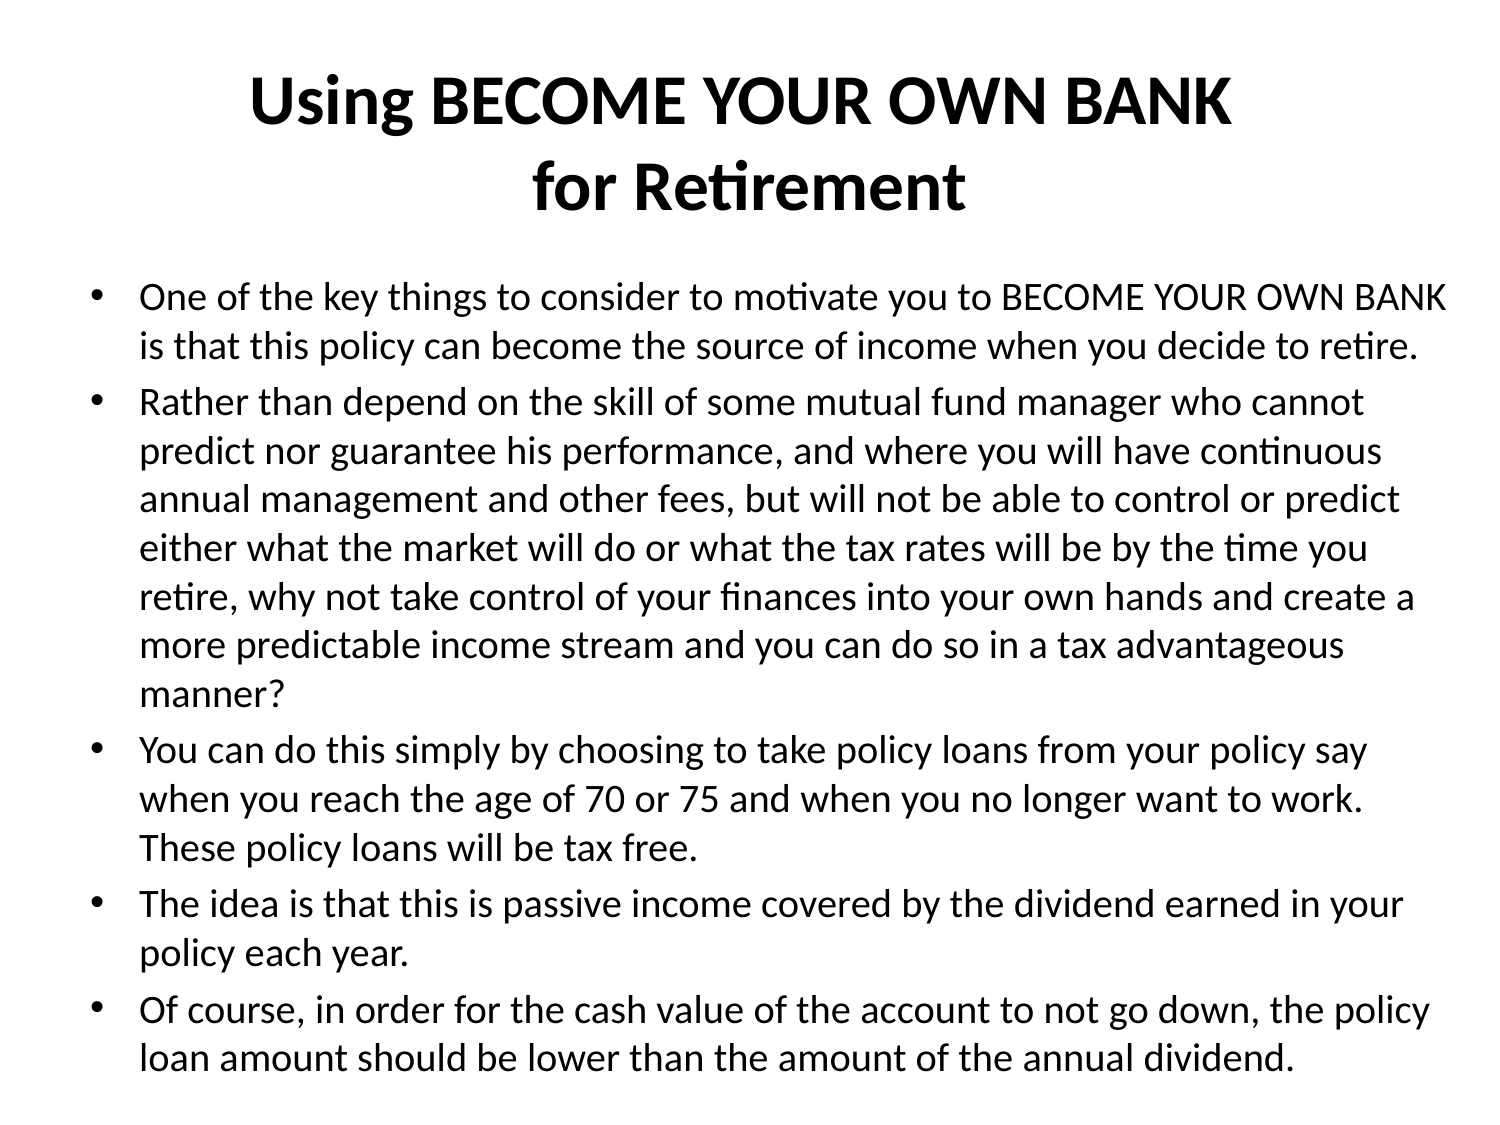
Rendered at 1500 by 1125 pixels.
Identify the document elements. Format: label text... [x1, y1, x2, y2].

list One of the key things to consider to motivate you to BECOME YOUR OWN BANK is that this policy can become the source of income when you decide to retire. Rather than depend on the skill of some mutual fund manager who cannot predict nor guarantee his performance, and where you will have continuous annual management and other fees, but will not be able to control or predict either what the market will do or what the tax rates will be by the time you retire, why not take control of your finances into your own hands and create a more predictable income stream and you can do so in a tax advantageous manner? You can do this simply by choosing to take policy loans from your policy say when you reach the age of 70 or 75 and when you no longer want to work. These policy loans will be tax free. The idea is that this is passive income covered by the dividend earned in your policy each year. Of course, in order for the cash value of the account to not go down, the policy loan amount should be lower than the amount of the annual dividend. [75, 262, 1475, 1125]
title Using BECOME YOUR OWN BANK for Retirement [75, 45, 1425, 233]
